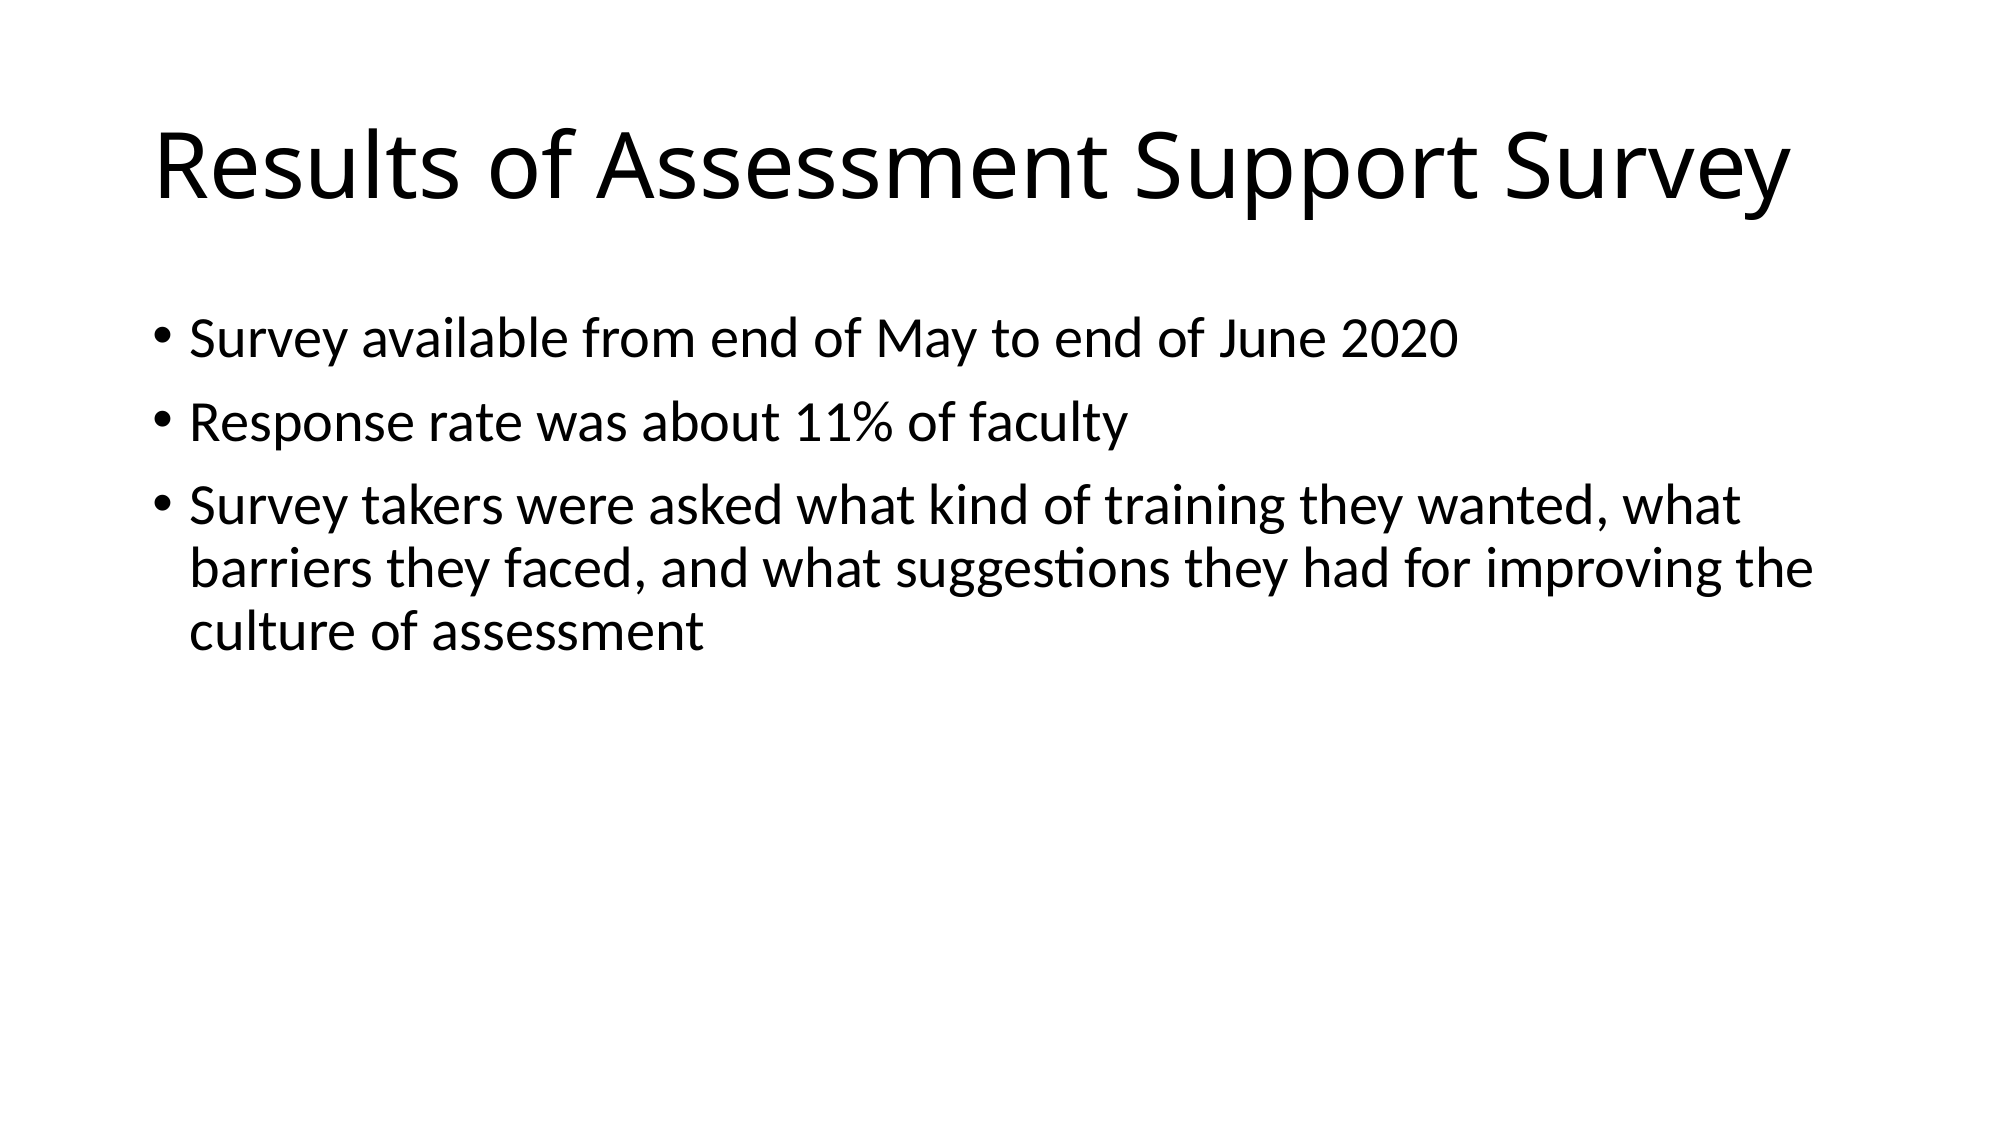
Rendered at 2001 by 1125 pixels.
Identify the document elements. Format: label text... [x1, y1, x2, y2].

list Survey available from end of May to end of June 2020 Response rate was about 11% of faculty Survey takers were asked what kind of training they wanted, what barriers they faced, and what suggestions they had for improving the culture of assessment [137, 299, 1863, 1014]
title Results of Assessment Support Survey [137, 59, 1863, 278]
